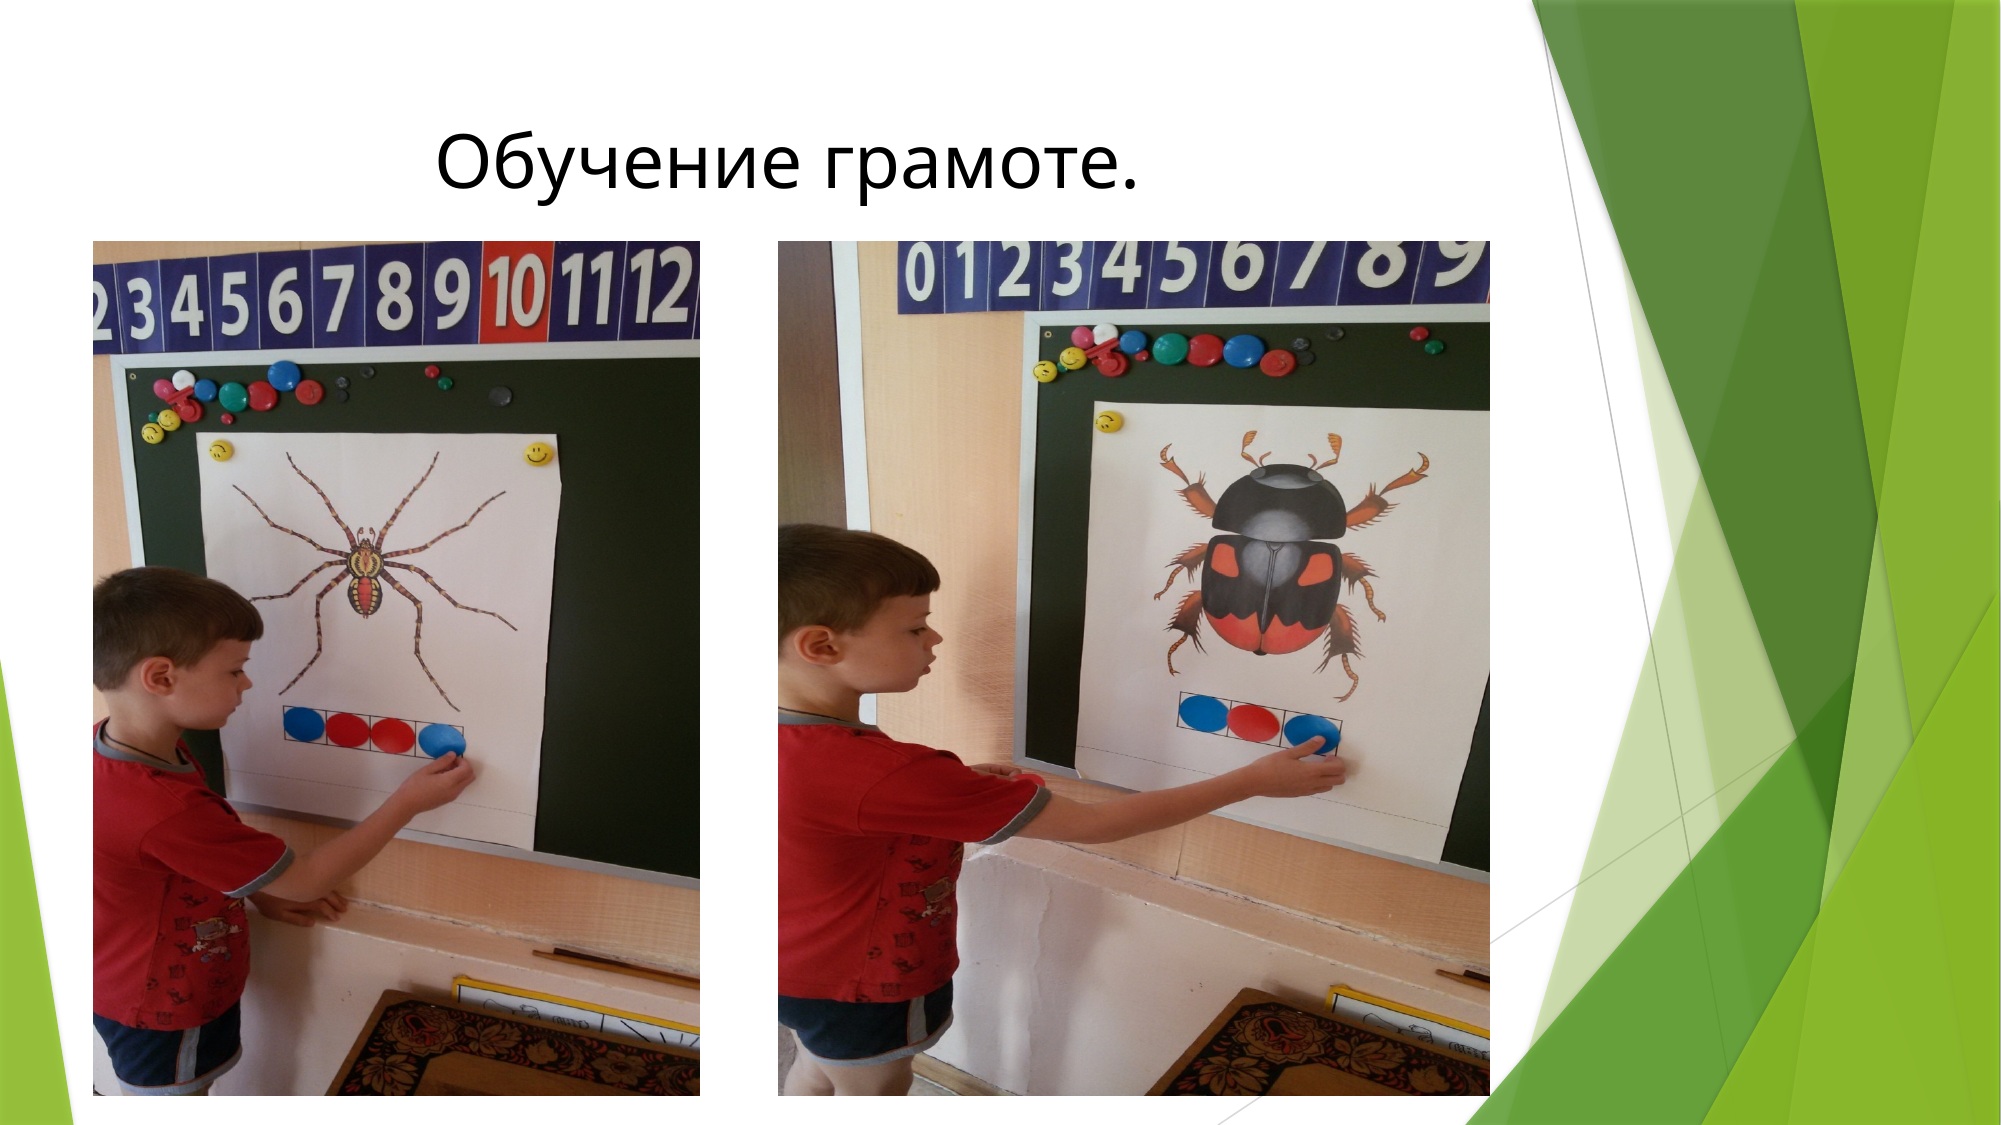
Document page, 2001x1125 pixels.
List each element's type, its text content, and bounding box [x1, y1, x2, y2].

title Обучение грамоте. [93, 99, 1522, 218]
picture [92, 241, 700, 1097]
picture [777, 241, 1491, 1097]
